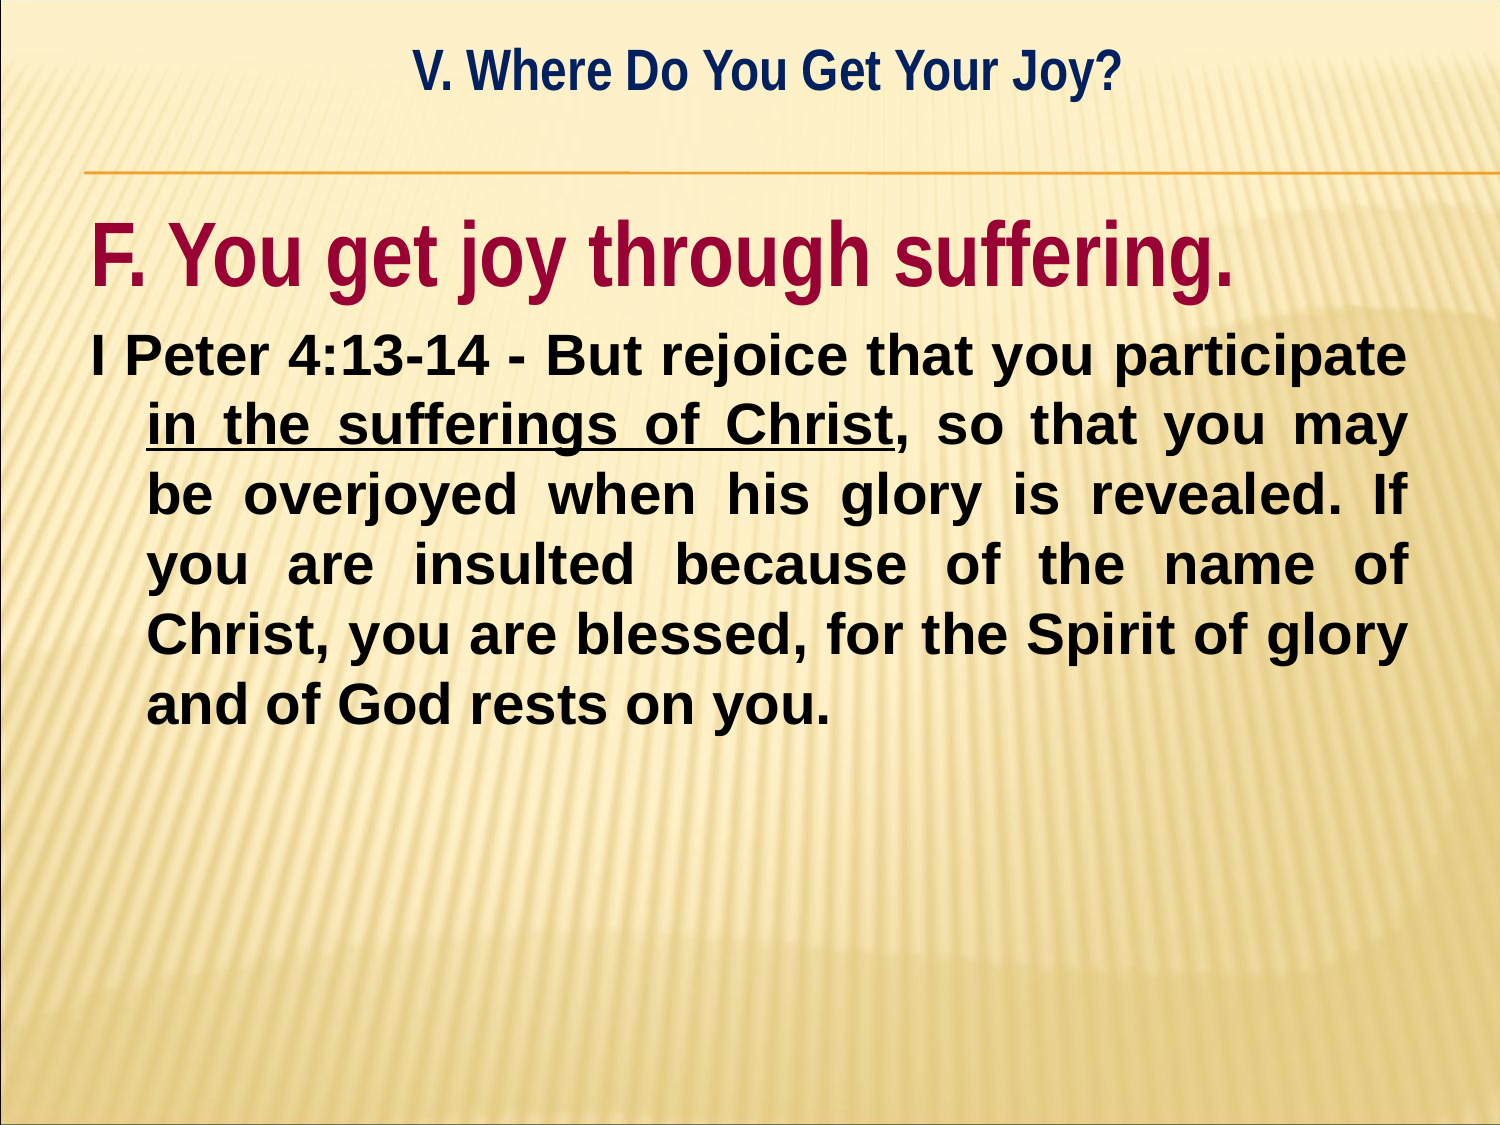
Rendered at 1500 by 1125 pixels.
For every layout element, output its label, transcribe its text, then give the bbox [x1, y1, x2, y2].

text_box V. Where Do You Get Your Joy? [124, 24, 1413, 110]
list F. You get joy through suffering. I Peter 4:13-14 - But rejoice that you participate in the sufferings of Christ, so that you may be overjoyed when his glory is revealed. If you are insulted because of the name of Christ, you are blessed, for the Spirit of glory and of God rests on you. [75, 187, 1425, 1075]
picture [0, 0, 1500, 1125]
